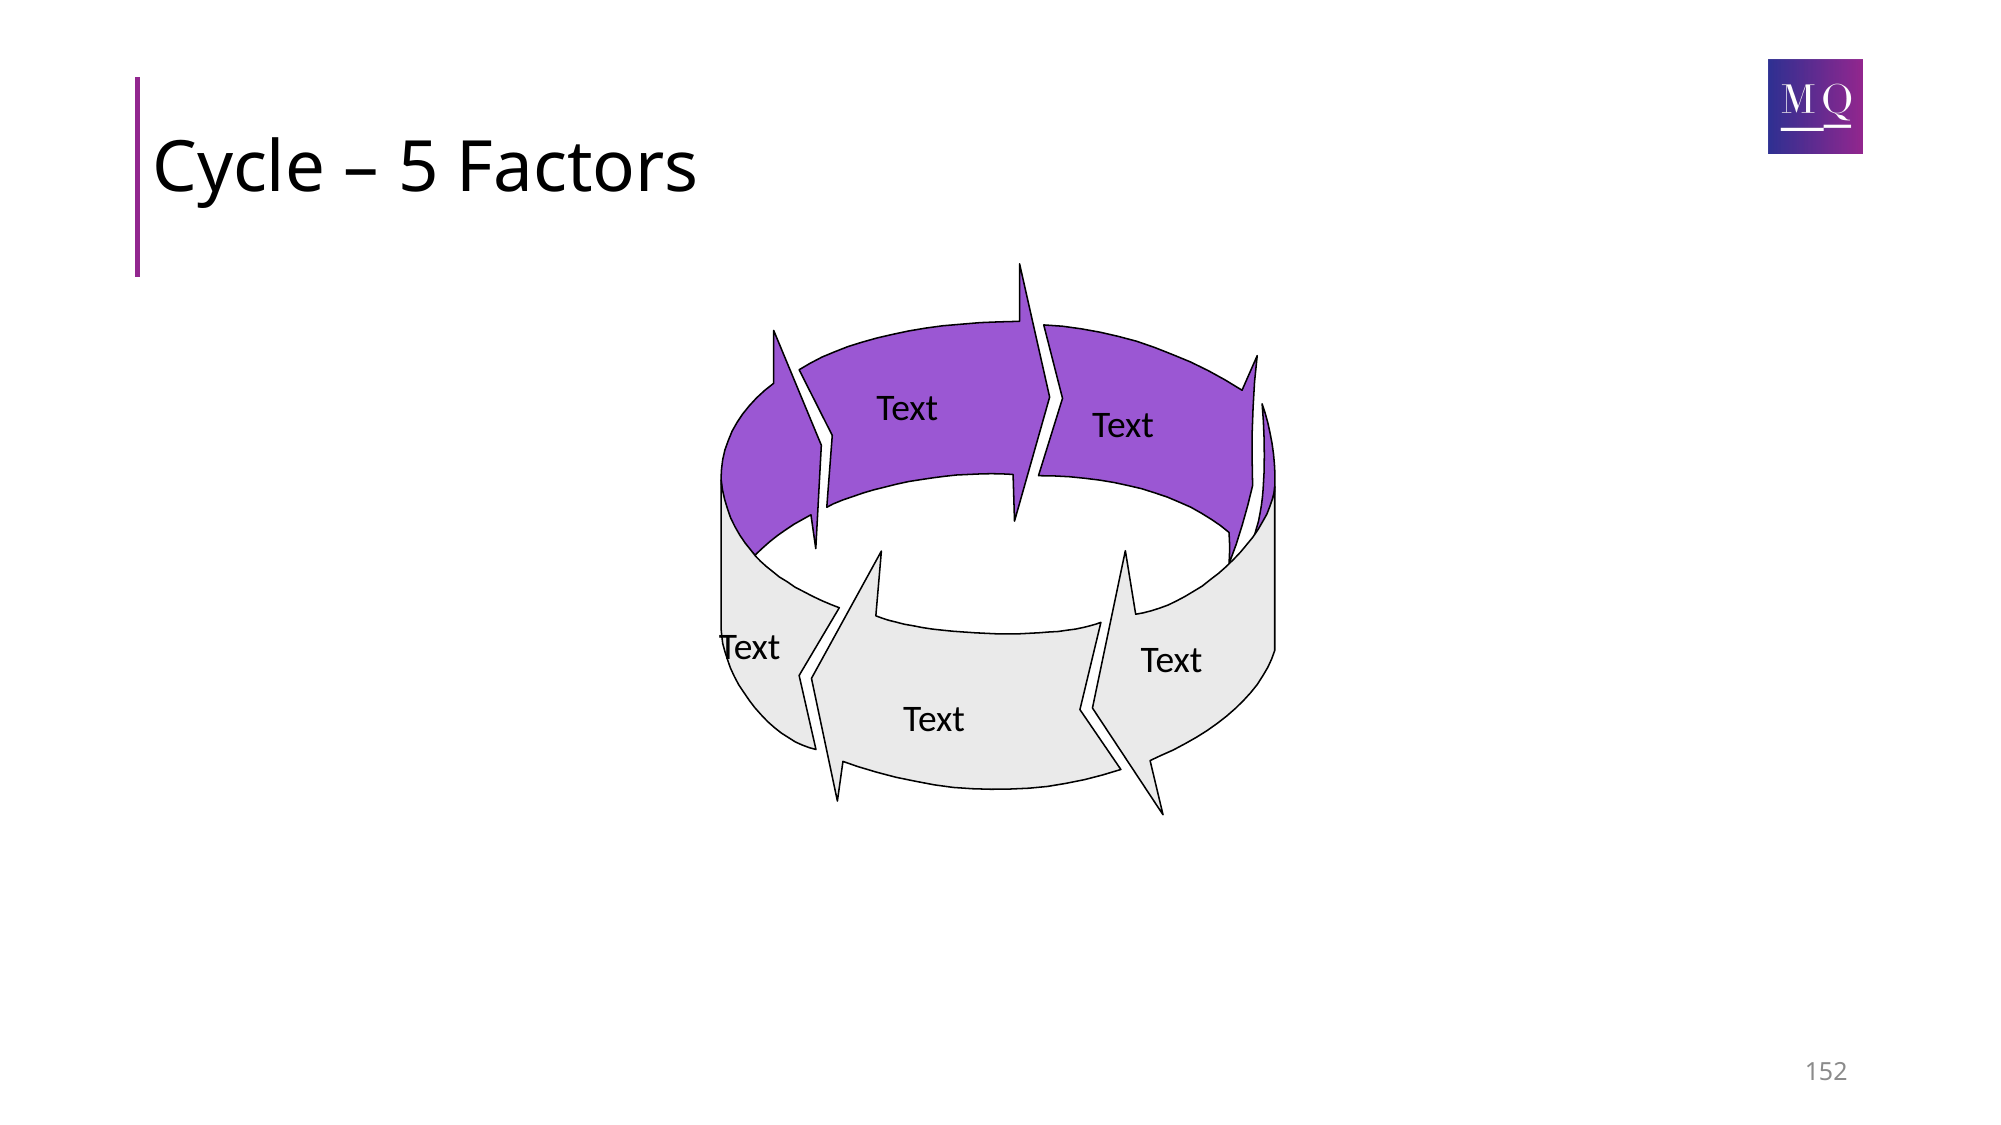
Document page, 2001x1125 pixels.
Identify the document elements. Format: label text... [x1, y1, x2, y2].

title Cycle – 5 Factors [137, 59, 1863, 278]
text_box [718, 263, 1275, 815]
slide_number 152 [1412, 1042, 1863, 1103]
